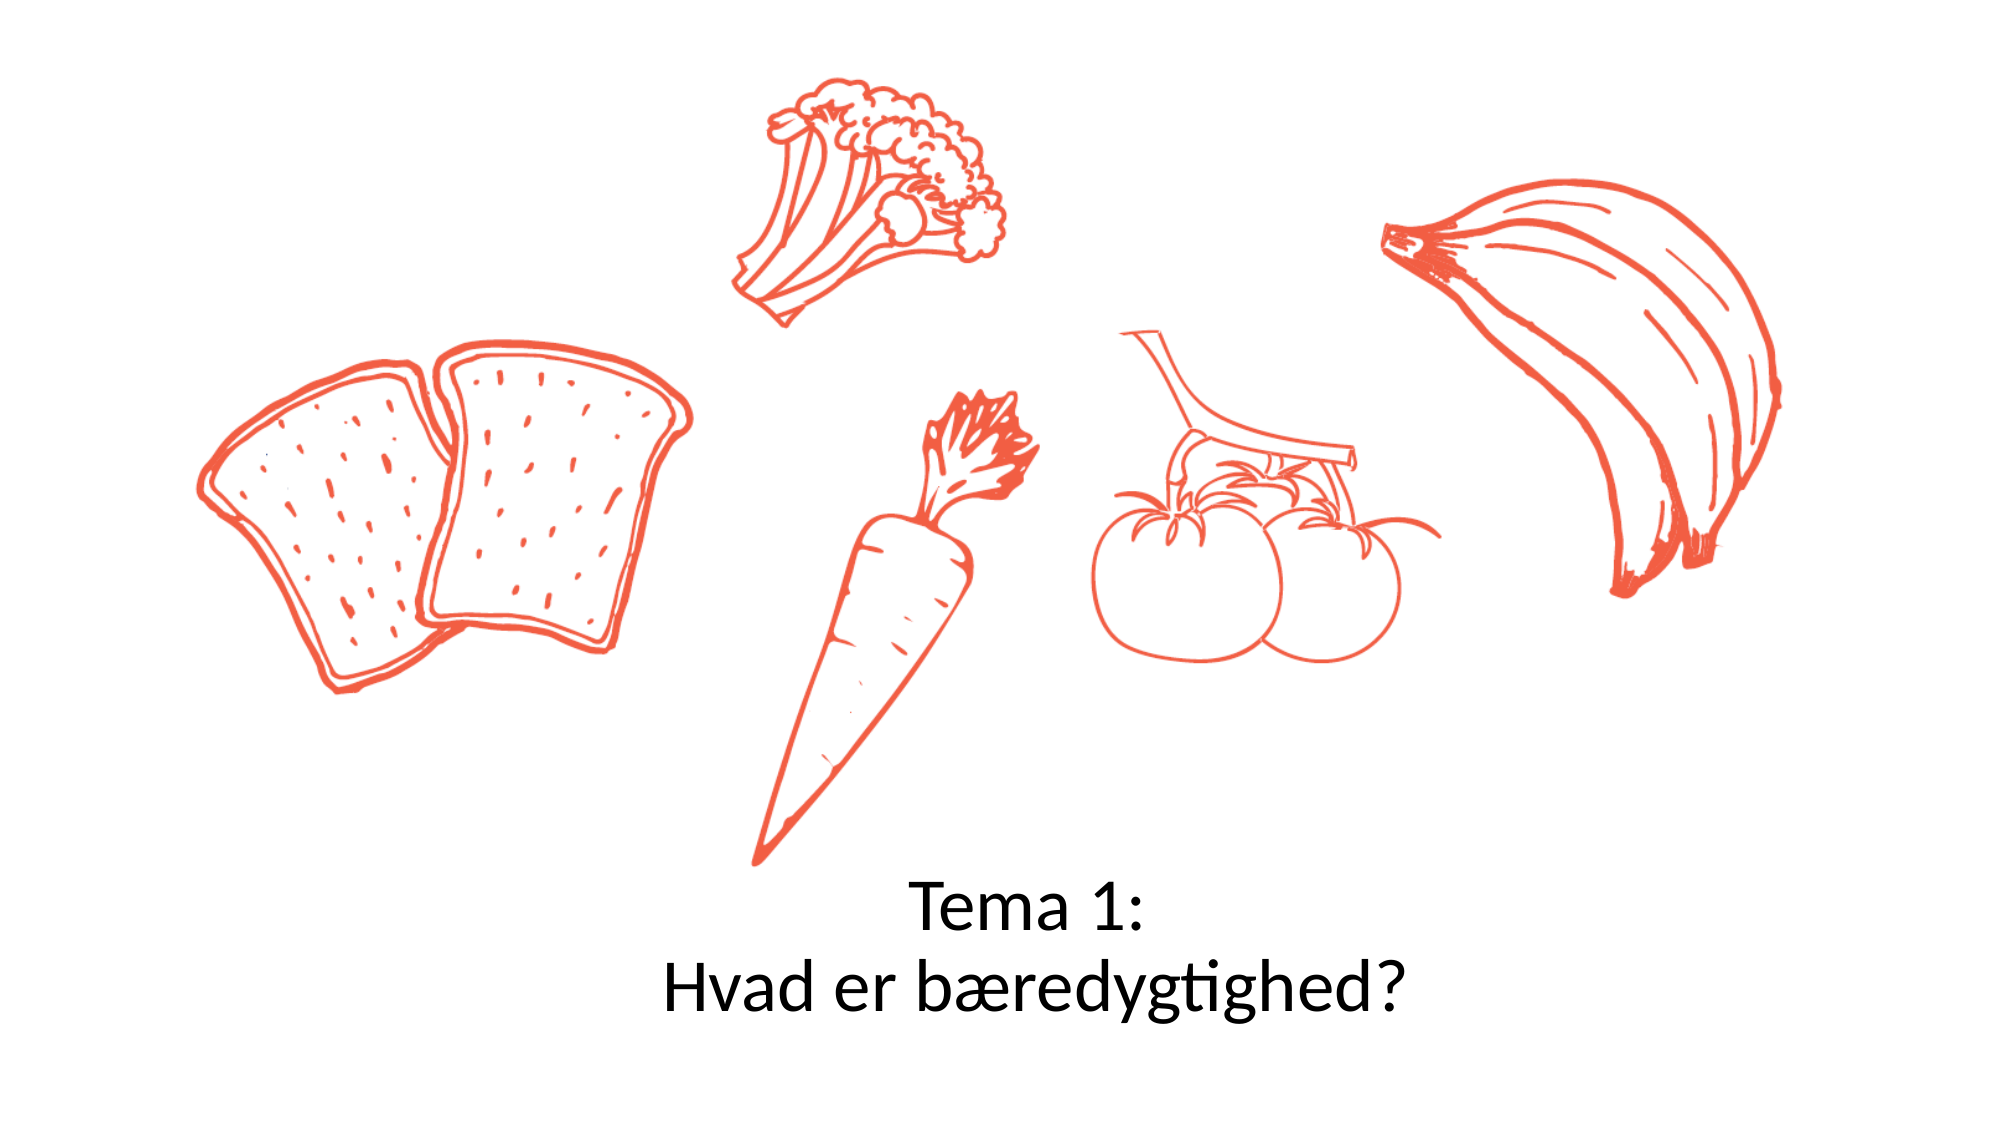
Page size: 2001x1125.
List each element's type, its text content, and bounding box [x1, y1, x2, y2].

title Tema 1: Hvad er bæredygtighed? [585, 935, 1486, 1125]
picture [133, 0, 1867, 935]
